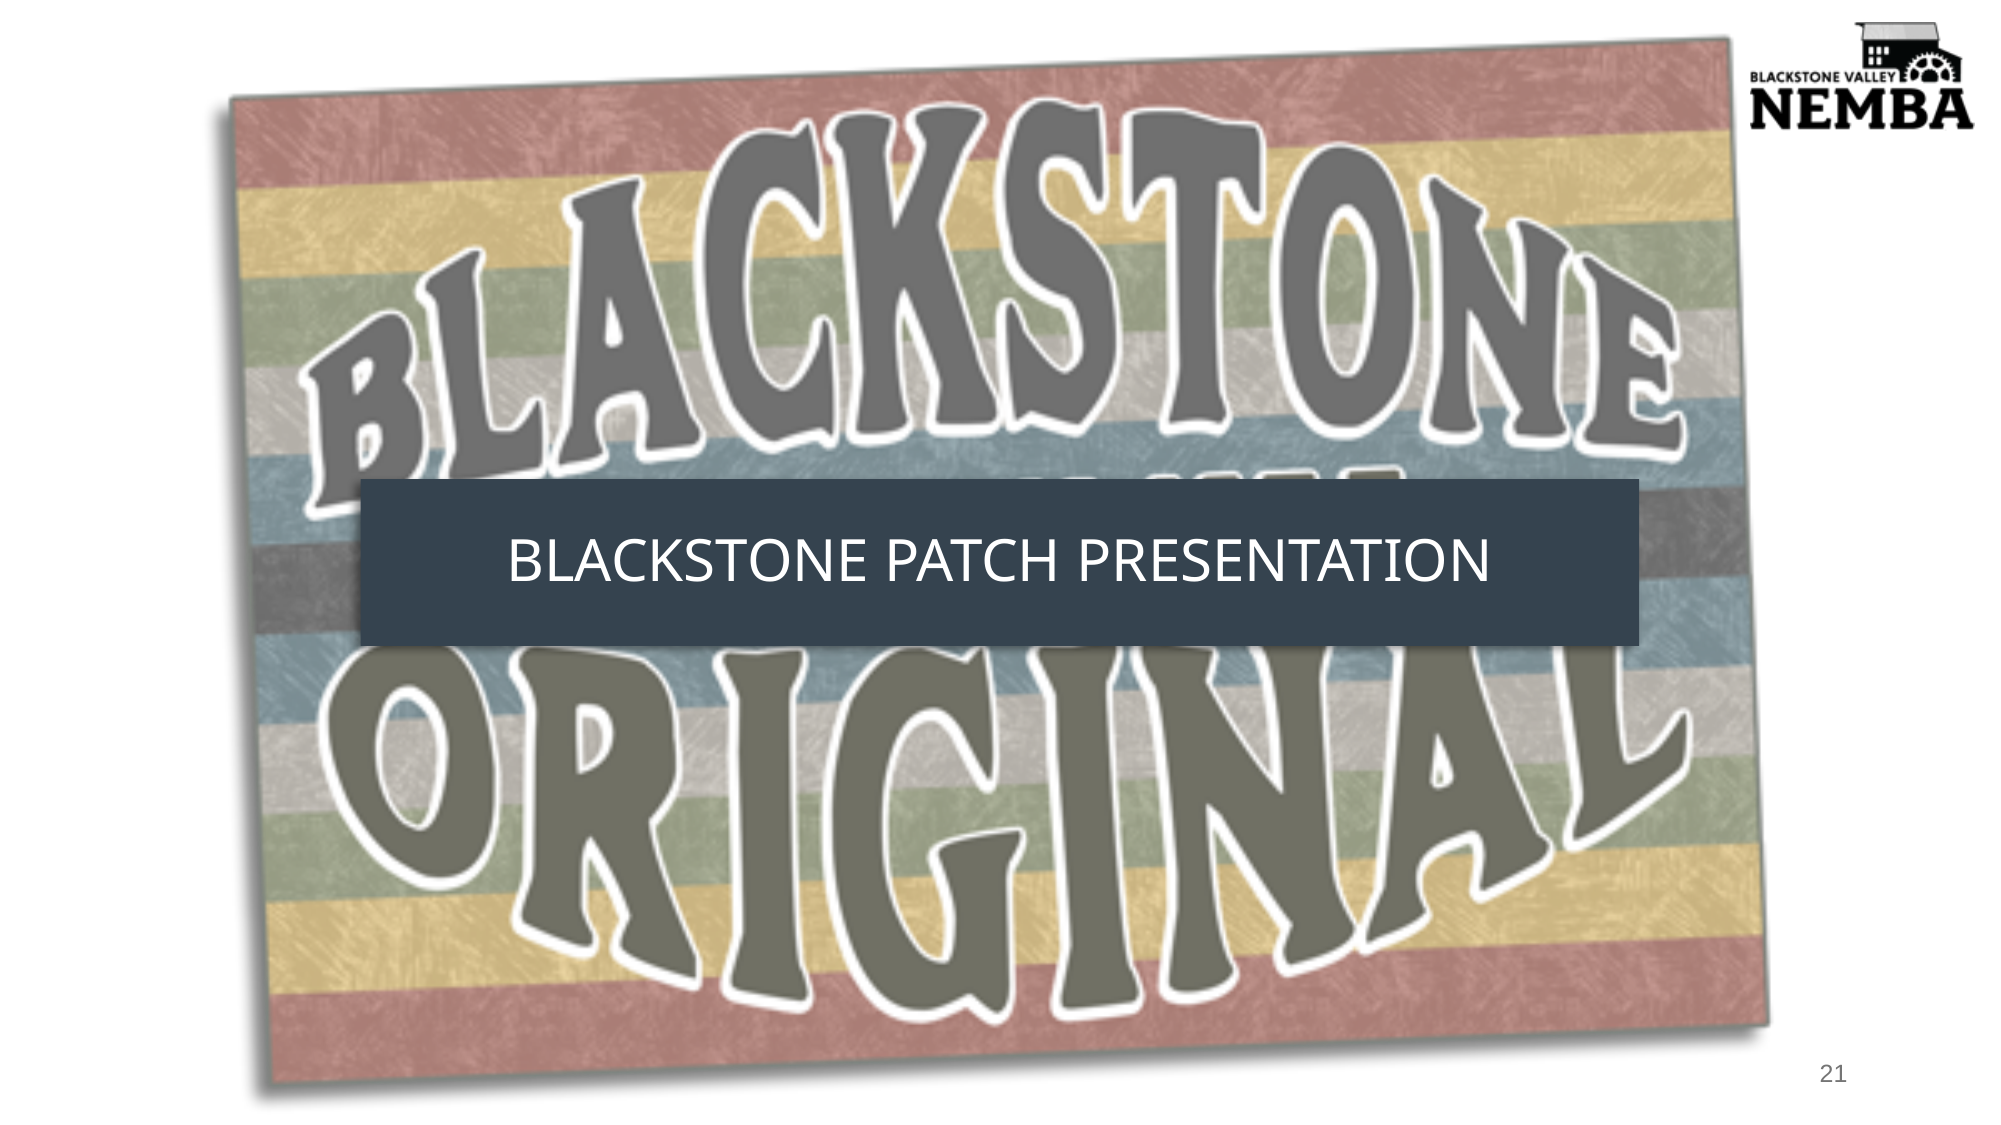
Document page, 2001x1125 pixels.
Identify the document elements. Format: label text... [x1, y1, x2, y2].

text_box BLACKSTONE PATCH PRESENTATION [360, 479, 1640, 646]
table_cell KEVIN KEENAN | MIKE CARVALHO [0, 0, 2000, 1125]
slide_number 21 [1412, 1042, 1863, 1103]
picture [1750, 22, 1975, 131]
